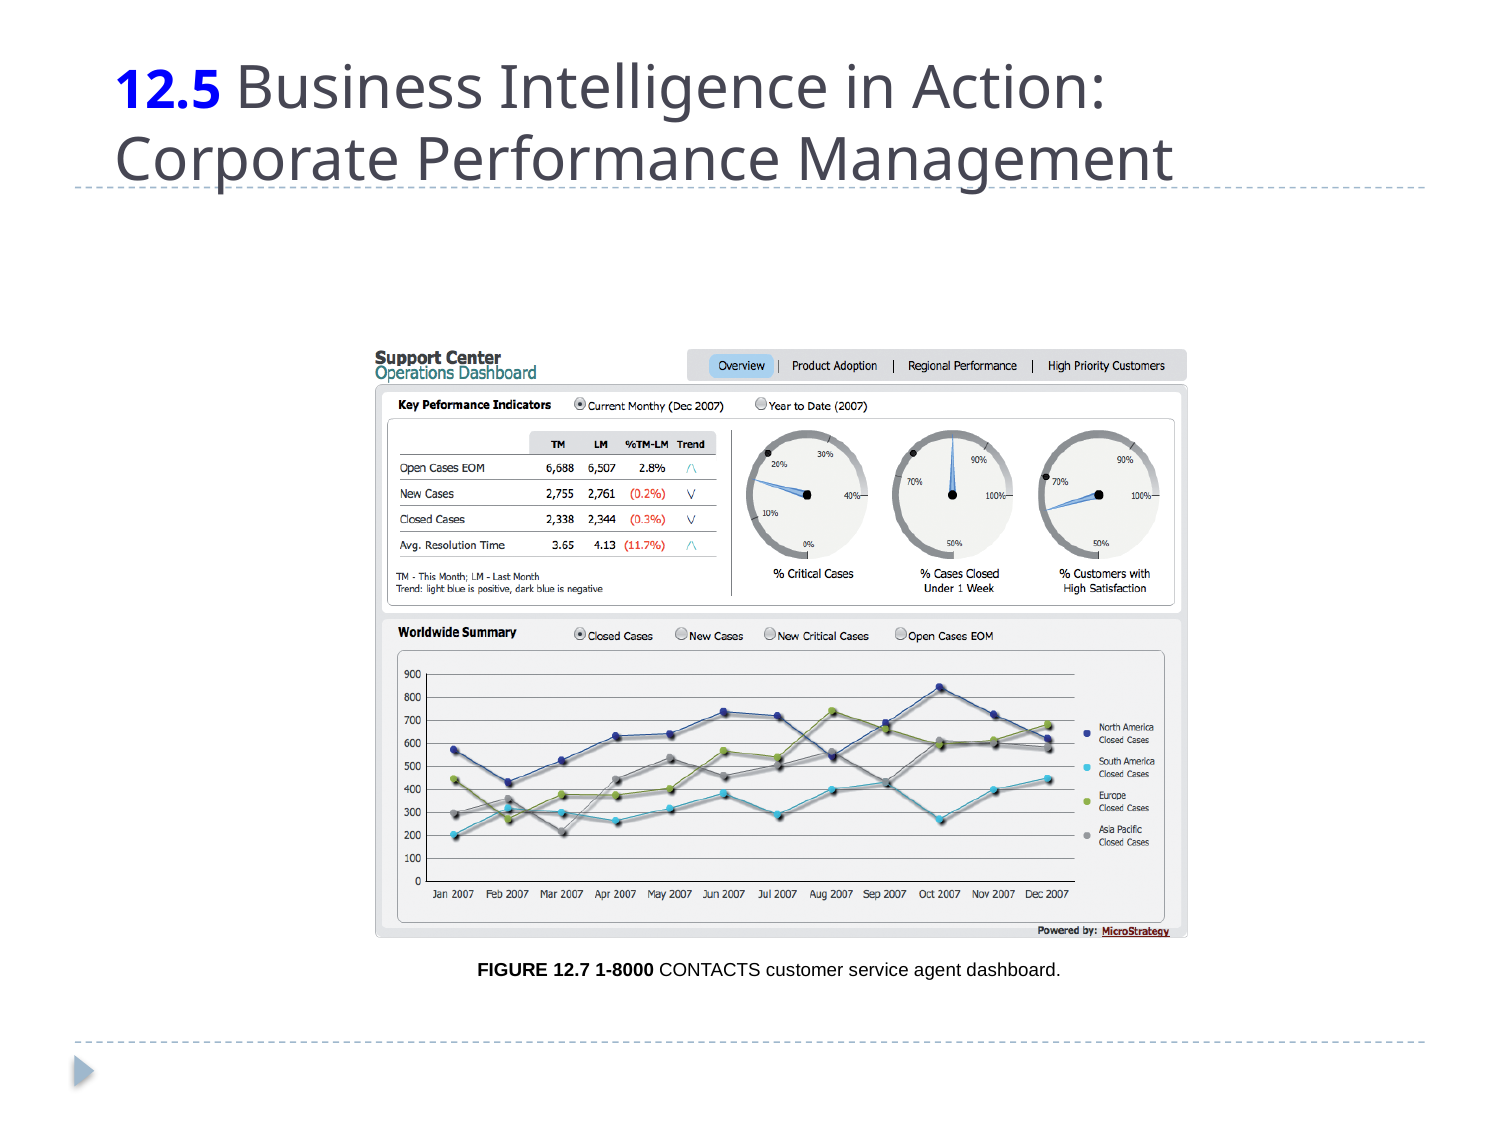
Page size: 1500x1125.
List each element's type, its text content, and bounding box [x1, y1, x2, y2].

title 12.5 Business Intelligence in Action: Corporate Performance Management [99, 37, 1375, 200]
picture [374, 349, 1188, 938]
text_box FIGURE 12.7 1-8000 CONTACTS customer service agent dashboard. [462, 950, 1213, 988]
